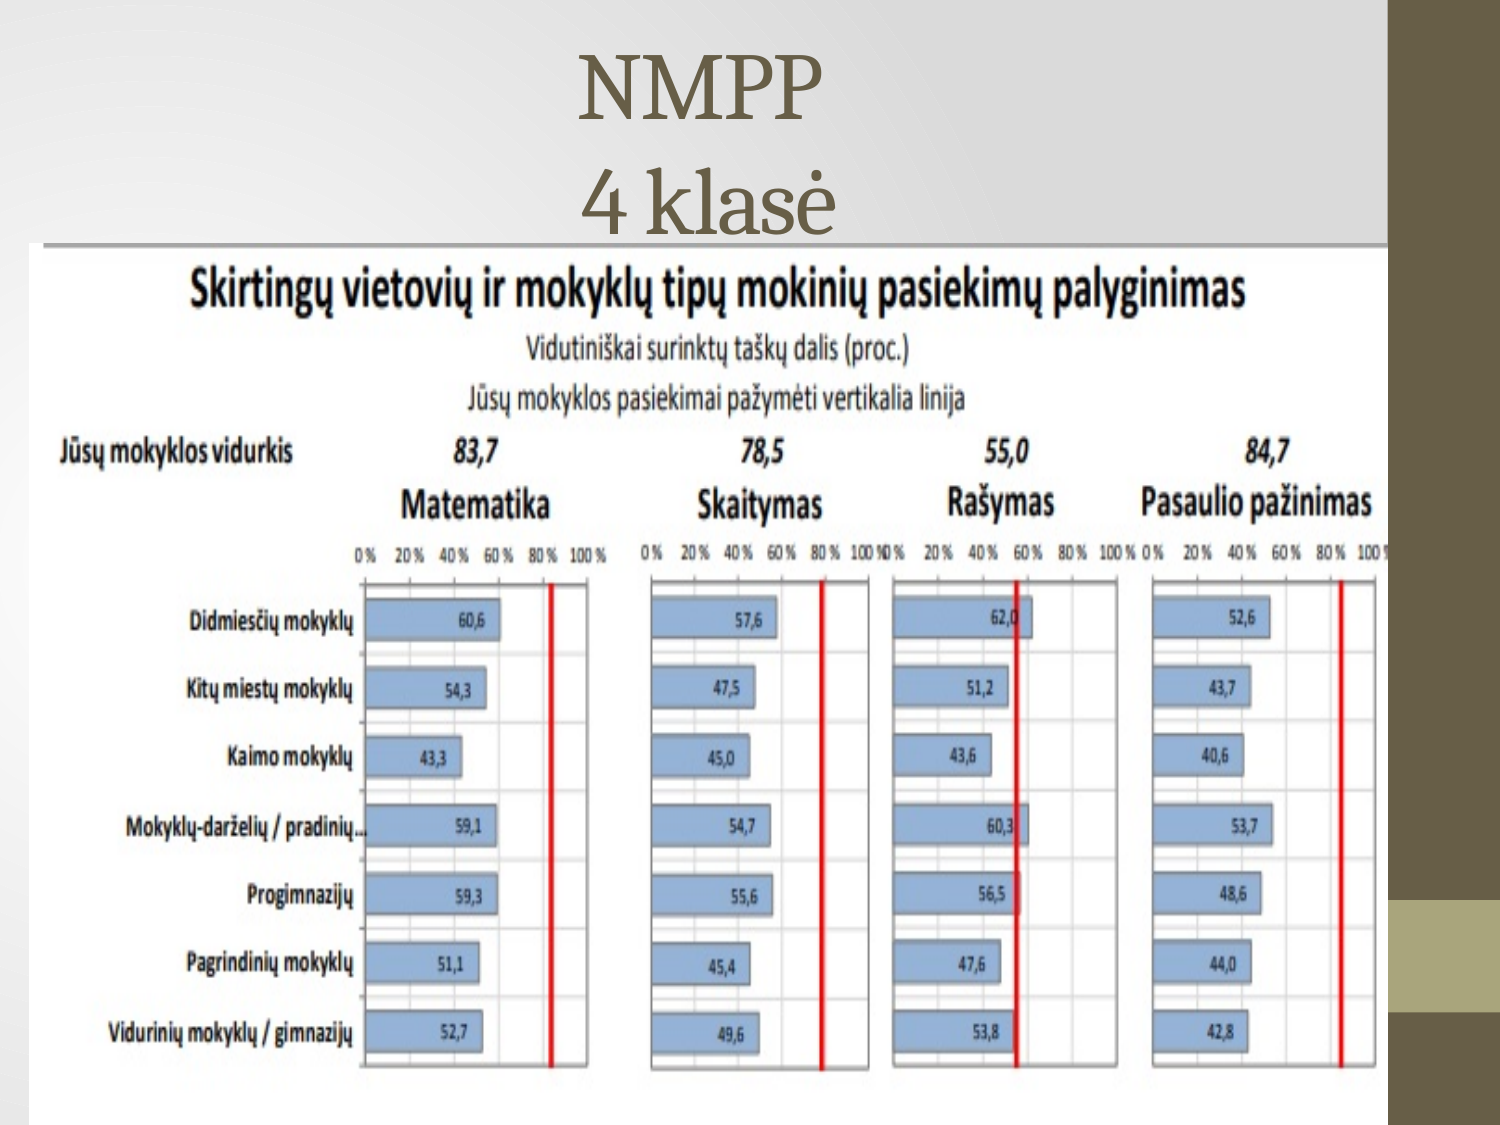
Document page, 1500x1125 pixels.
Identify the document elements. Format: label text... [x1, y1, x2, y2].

picture [28, 242, 1389, 1125]
title NMPP 4 klasė [75, 45, 1325, 233]
